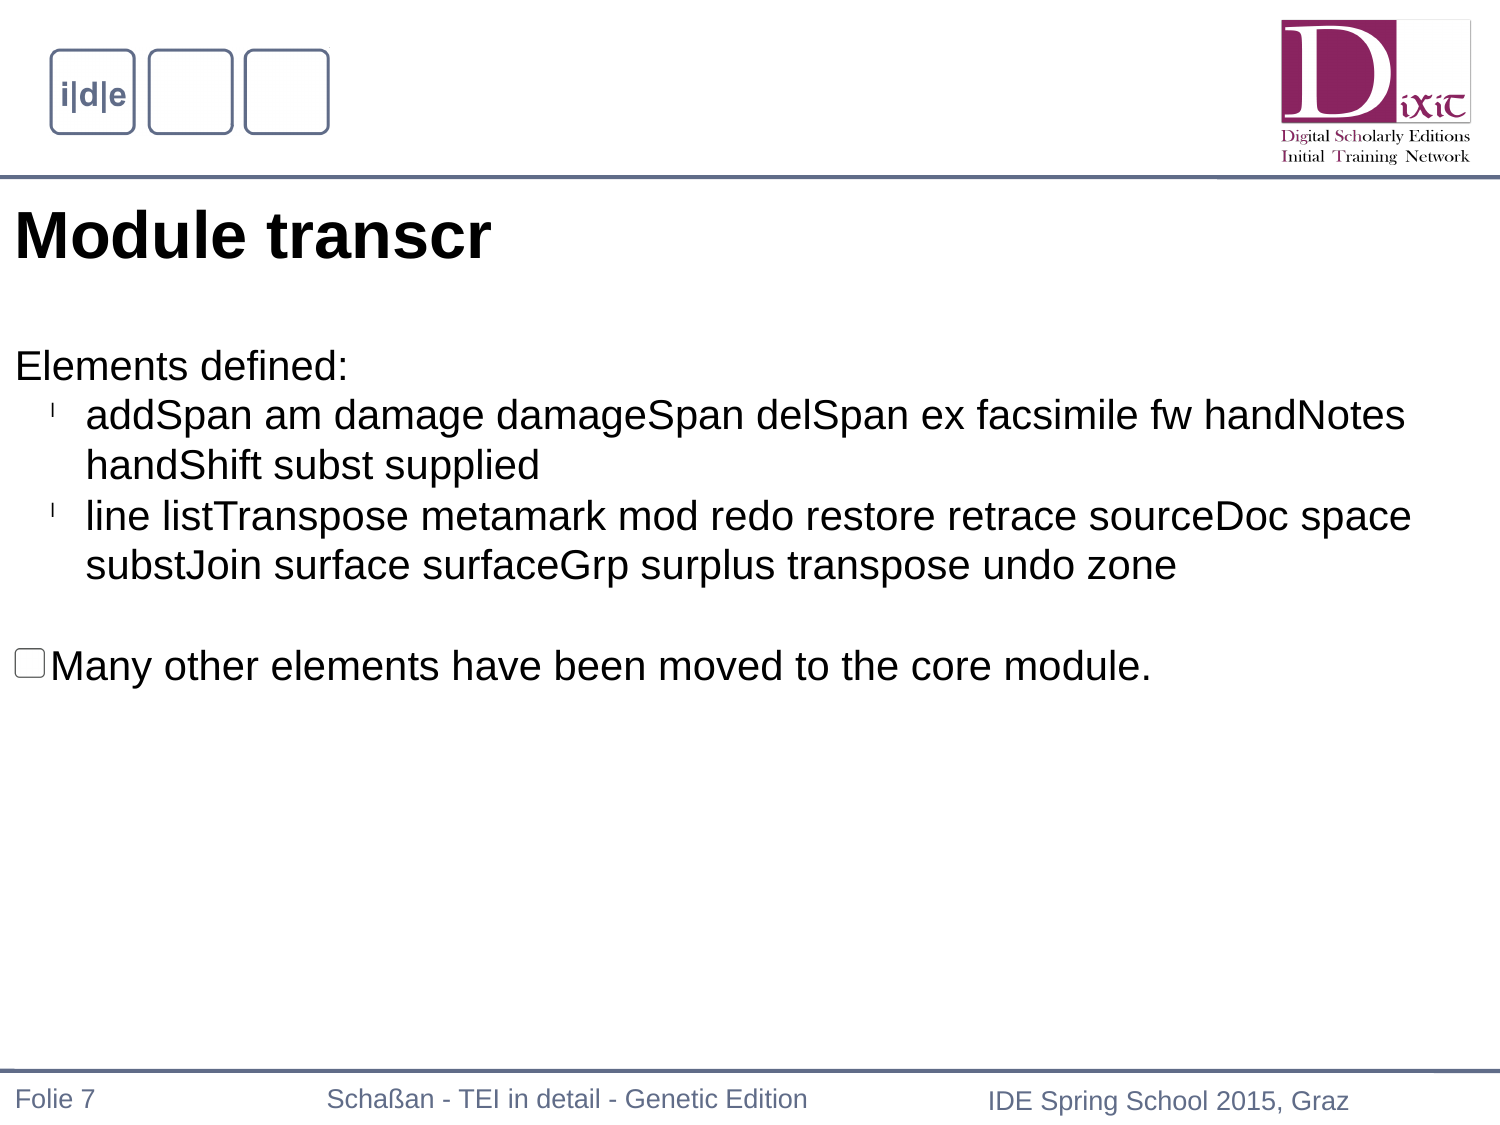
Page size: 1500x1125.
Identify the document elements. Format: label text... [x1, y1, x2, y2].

picture [1251, 7, 1500, 177]
text_box Elements defined: addSpan am damage damageSpan delSpan ex facsimile fw handNotes handShift subst supplied line listTranspose metamark mod redo restore retrace sourceDoc space substJoin surface surfaceGrp surplus transpose undo zone Many other elements have been moved to the core module. [0, 330, 1500, 1059]
picture [49, 47, 330, 136]
text_box Module transcr [0, 184, 1500, 280]
picture [14, 648, 45, 678]
